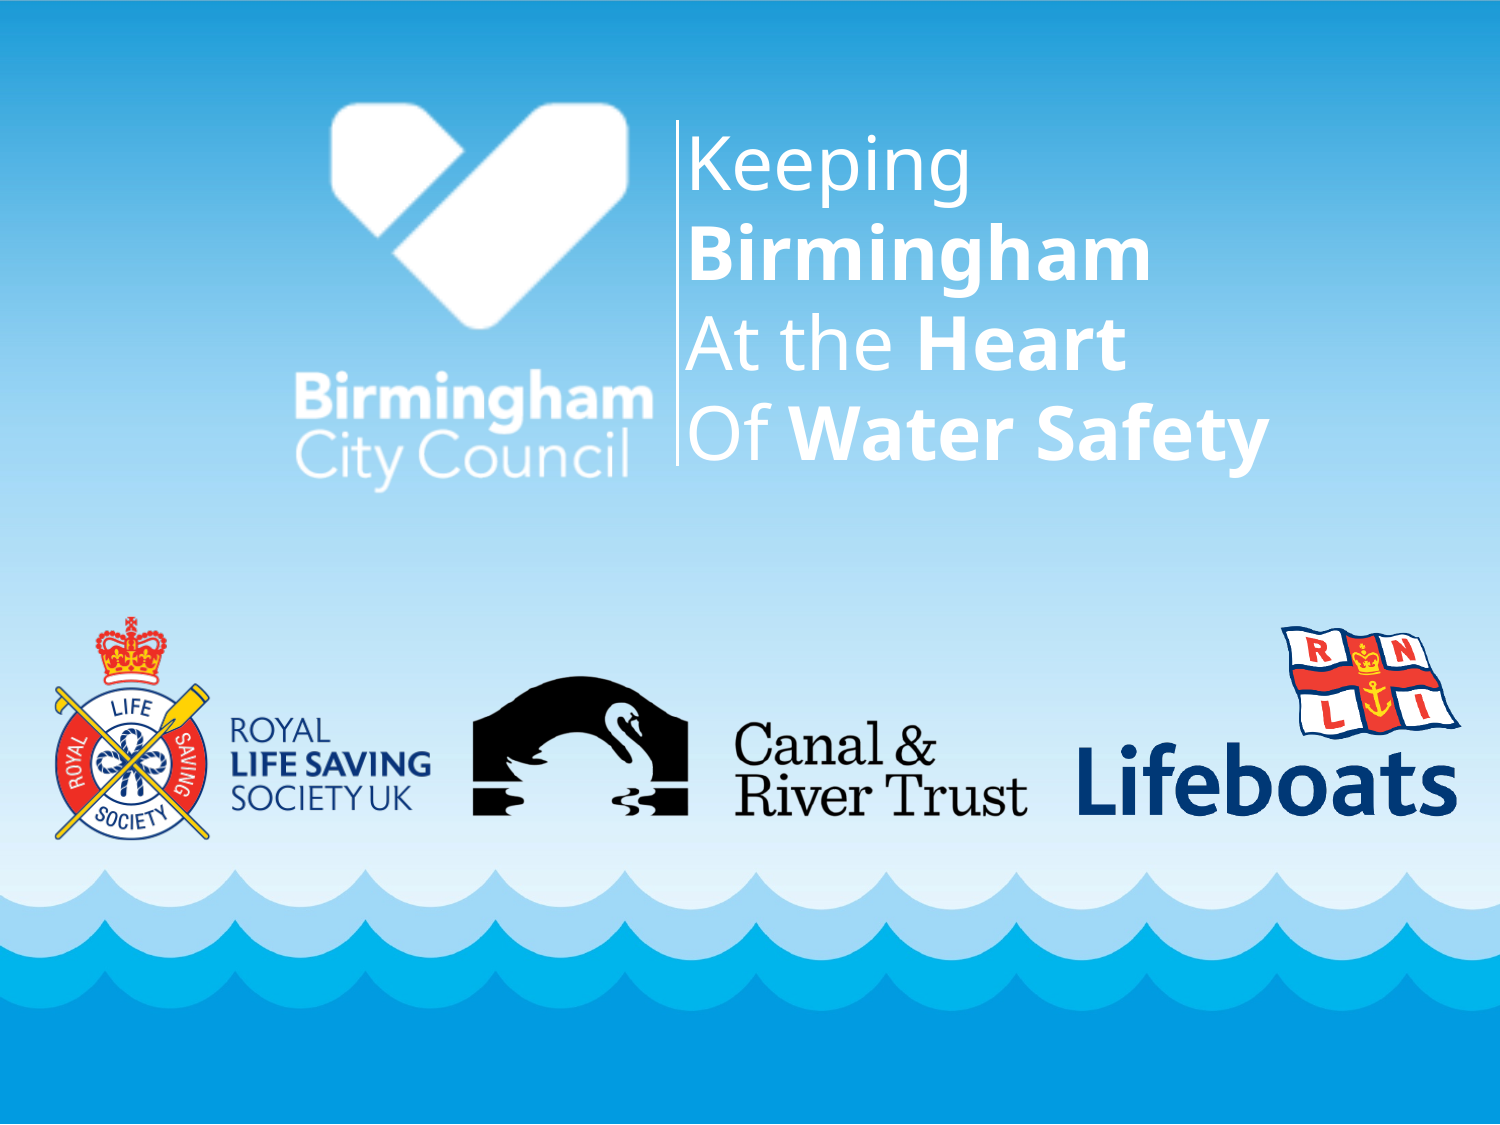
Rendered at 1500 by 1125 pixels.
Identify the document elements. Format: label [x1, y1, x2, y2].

text_box [0, 573, 486, 900]
picture [459, 600, 1041, 892]
text_box [294, 0, 1279, 521]
picture [1077, 624, 1463, 818]
text_box [0, 0, 1500, 1124]
